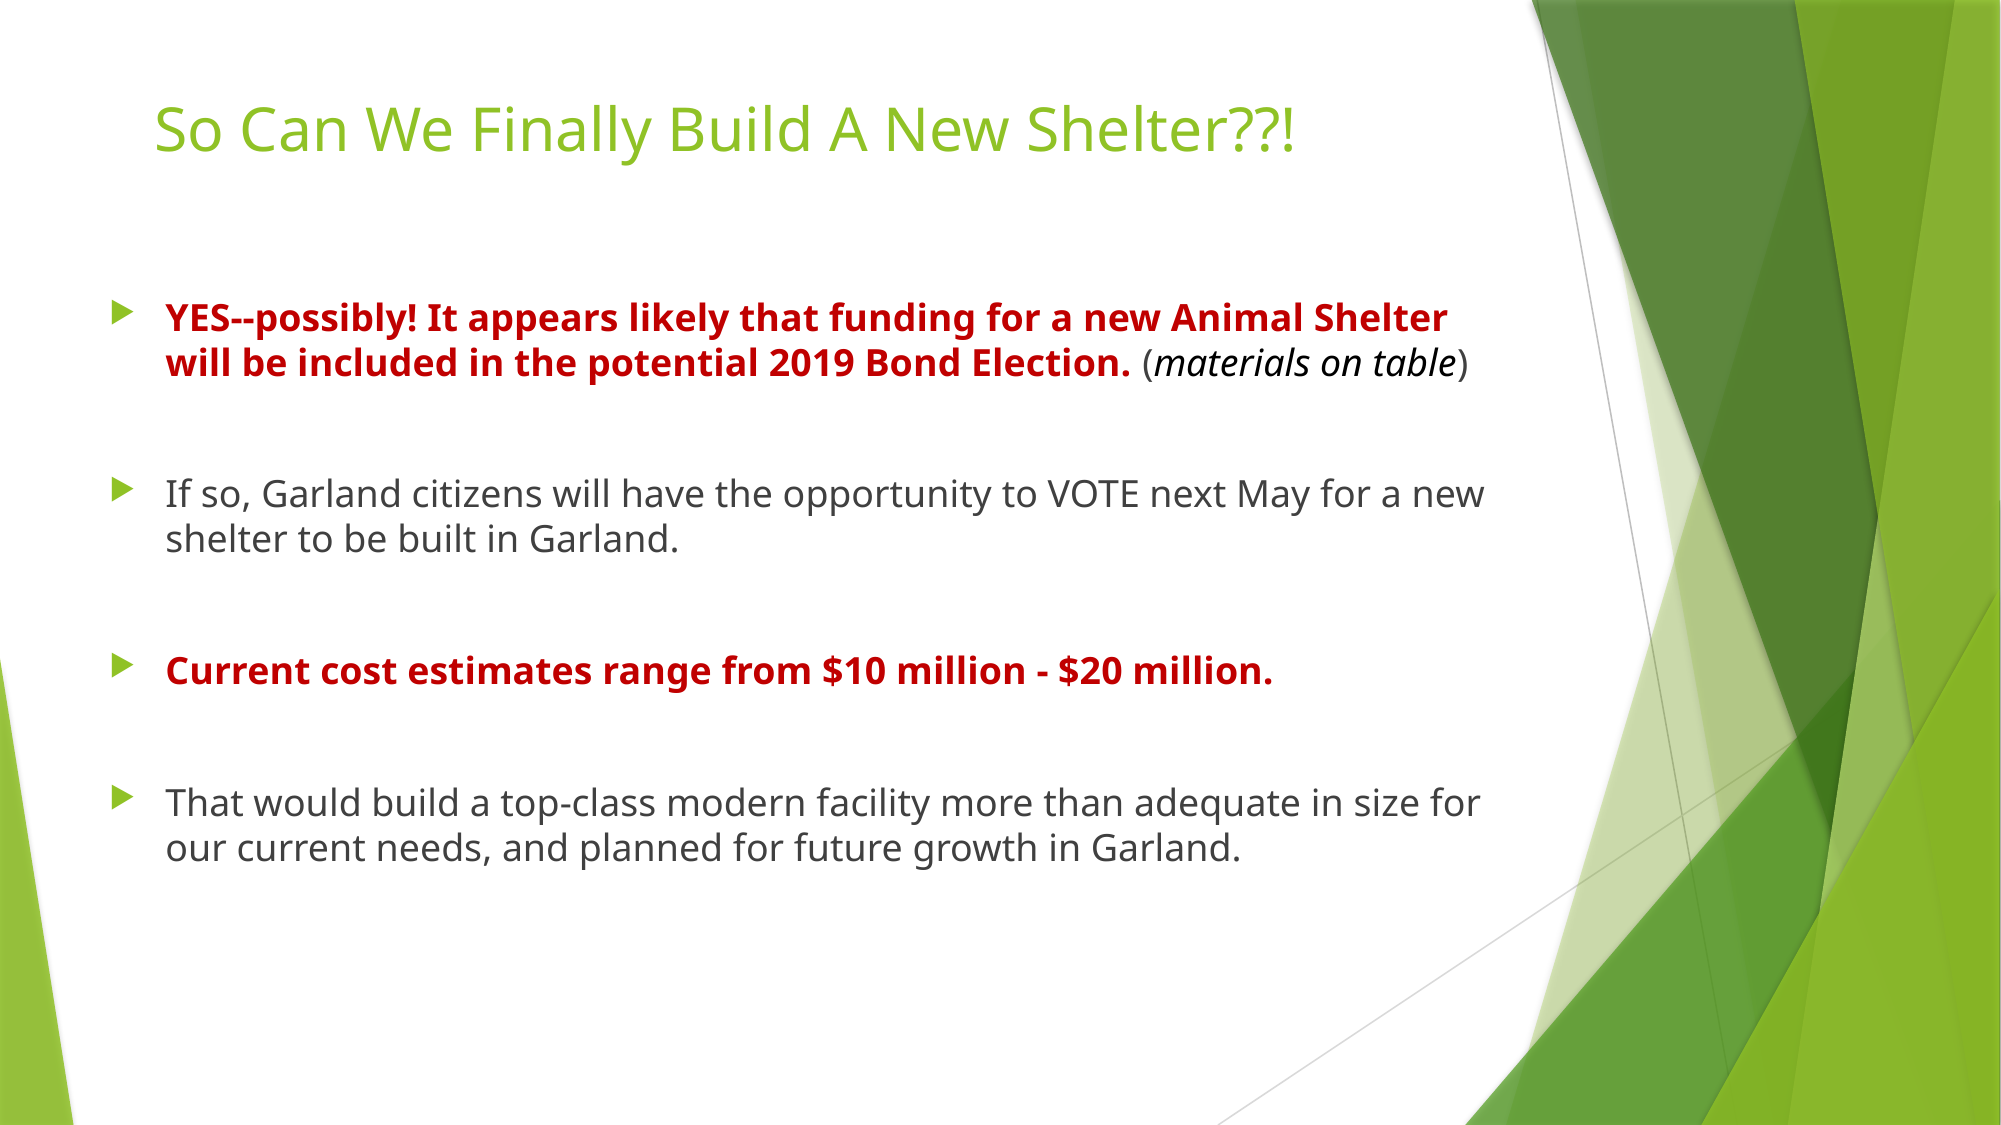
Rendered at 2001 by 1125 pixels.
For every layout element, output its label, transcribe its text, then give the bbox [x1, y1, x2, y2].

list YES--possibly! It appears likely that funding for a new Animal Shelter will be included in the potential 2019 Bond Election. (materials on table) If so, Garland citizens will have the opportunity to VOTE next May for a new shelter to be built in Garland. Current cost estimates range from $10 million - $20 million. That would build a top-class modern facility more than adequate in size for our current needs, and planned for future growth in Garland. [94, 286, 1505, 923]
title So Can We Finally Build A New Shelter??! [139, 83, 1550, 217]
